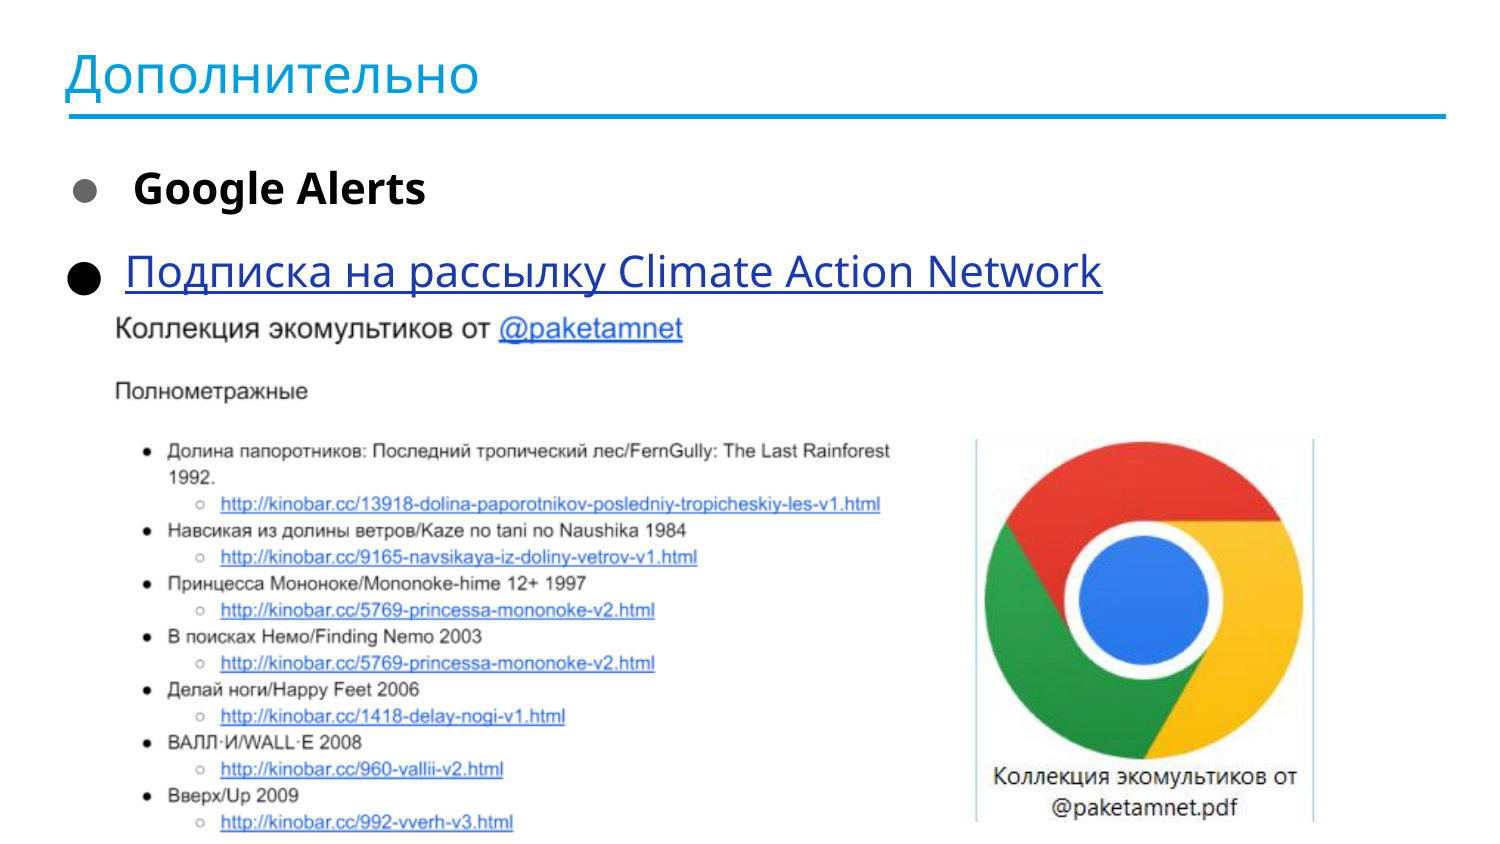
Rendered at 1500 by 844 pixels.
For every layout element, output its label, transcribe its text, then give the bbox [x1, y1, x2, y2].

picture [104, 309, 892, 835]
list Google Alerts Подписка на рассылку Climate Action Network [34, 120, 1500, 798]
title Дополнительно [50, 25, 1267, 120]
picture [971, 438, 1316, 823]
